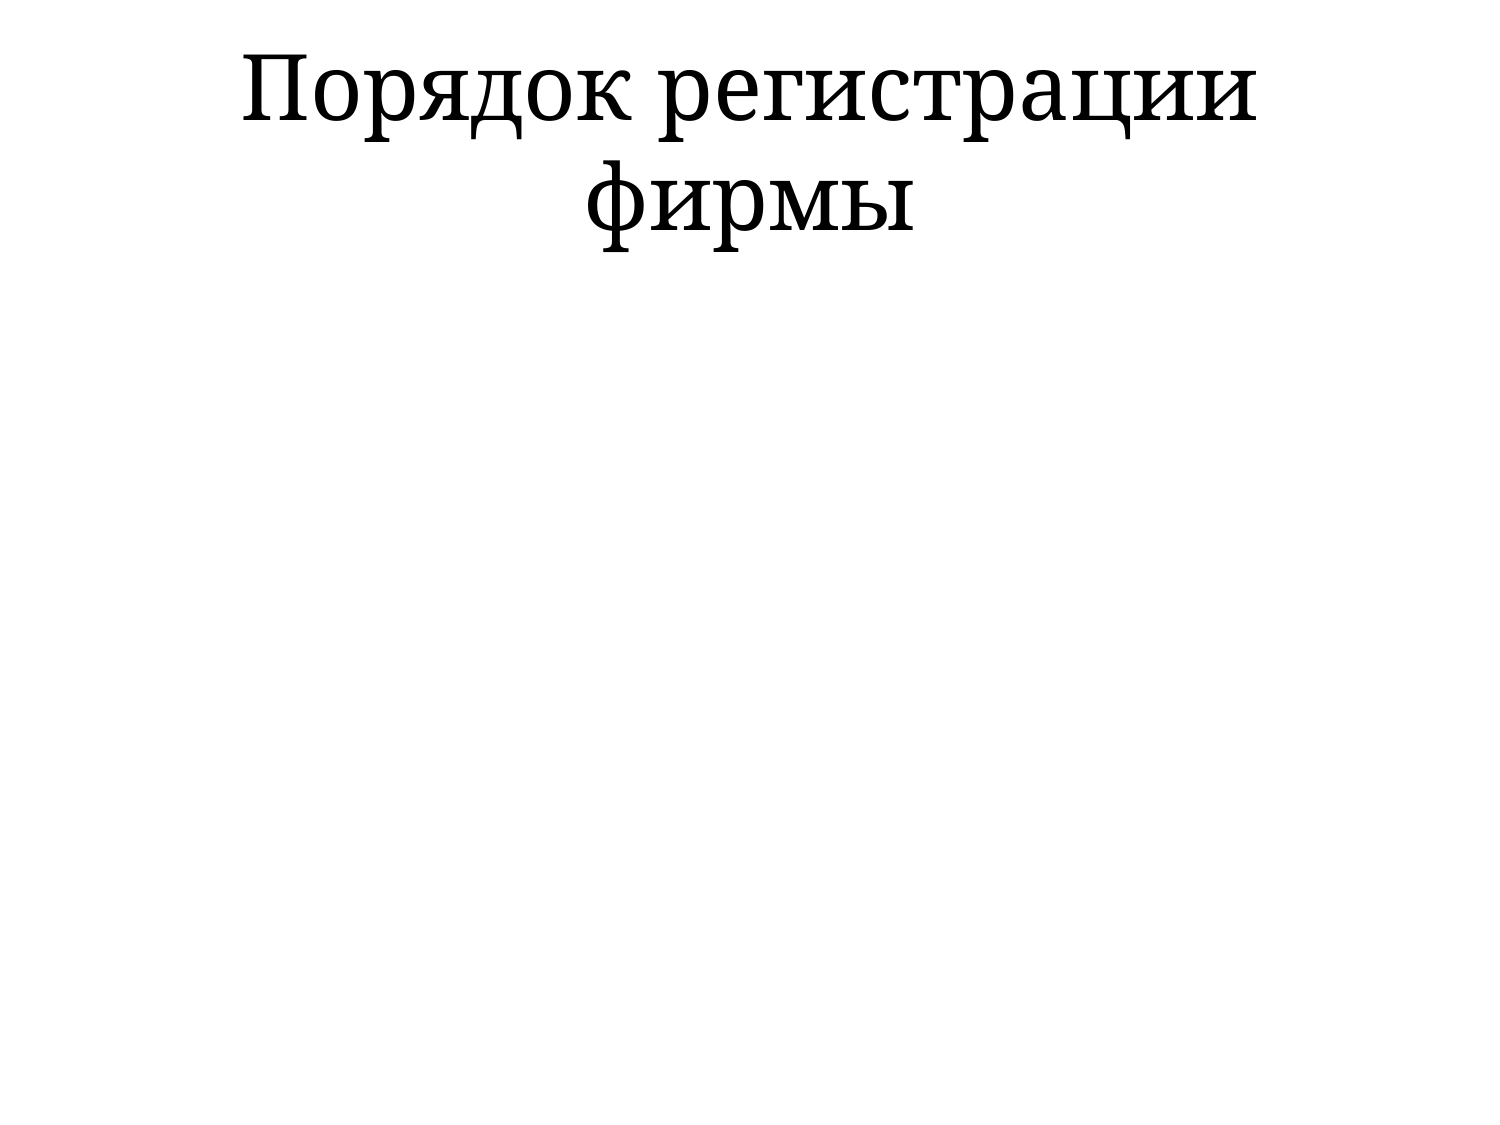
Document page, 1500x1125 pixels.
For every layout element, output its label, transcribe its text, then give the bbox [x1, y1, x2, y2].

title Порядок регистрации фирмы [75, 45, 1425, 233]
